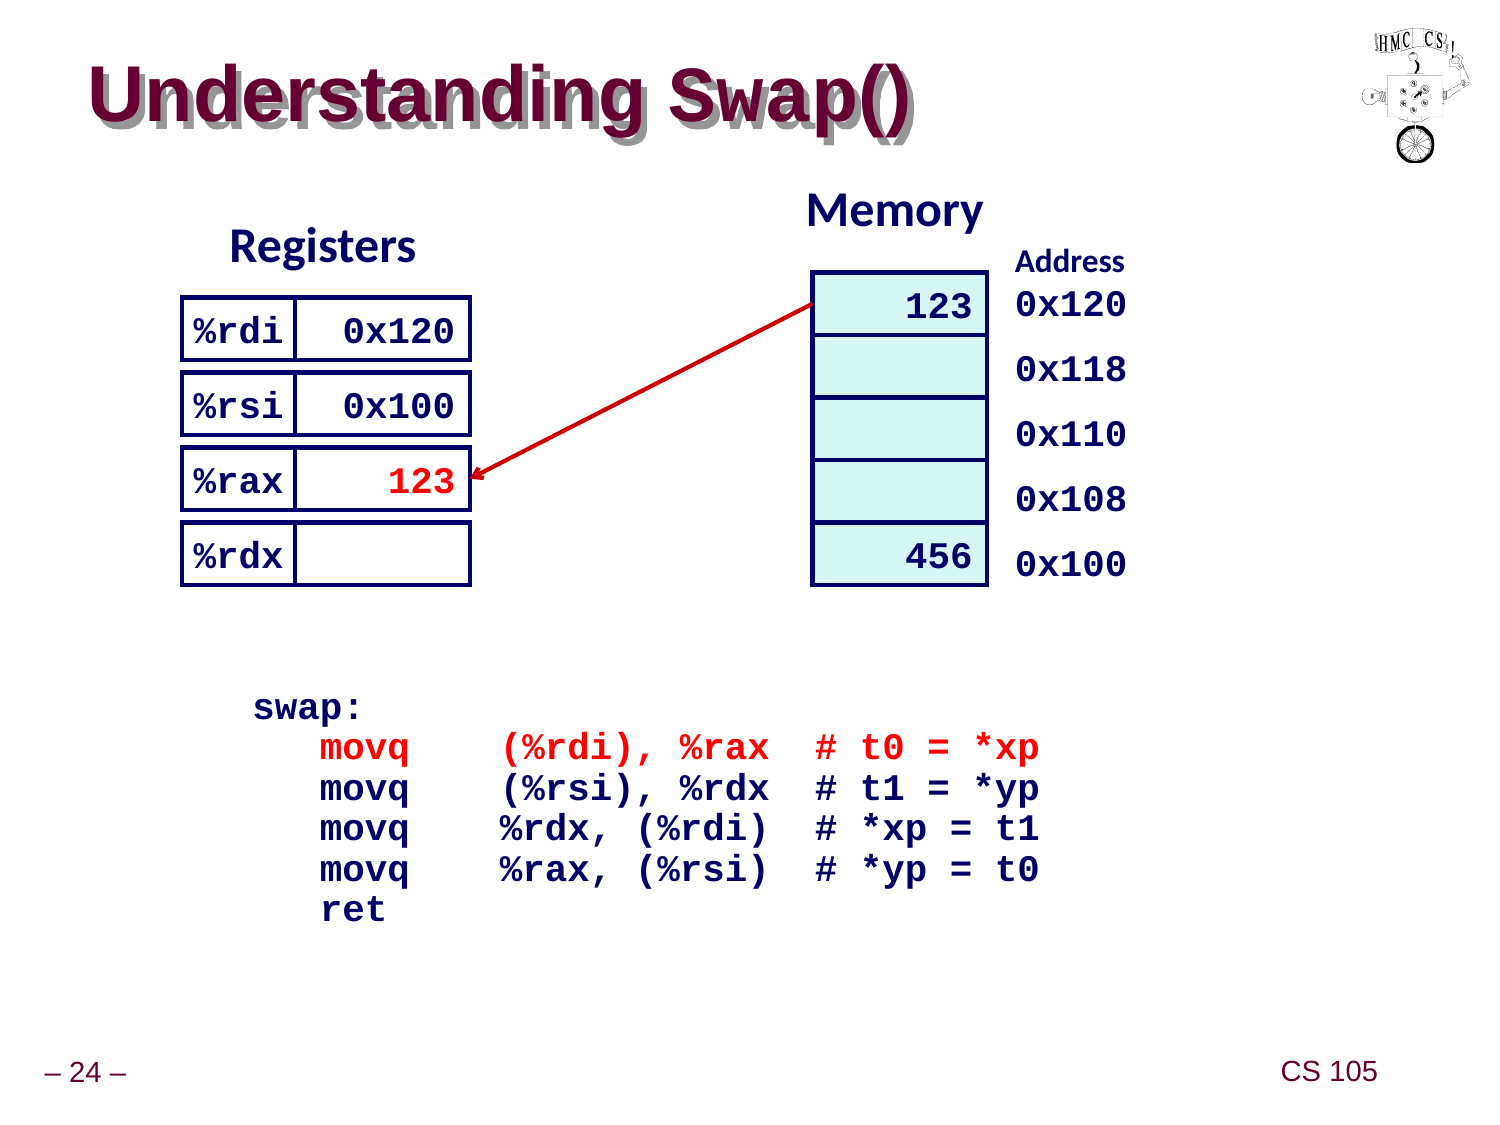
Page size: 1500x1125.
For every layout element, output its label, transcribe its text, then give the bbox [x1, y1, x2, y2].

text_box 456 [812, 522, 988, 585]
text_box swap: movq (%rdi), %rax # t0 = *xp movq (%rsi), %rdx # t1 = *yp movq %rdx, (%rdi) # *xp = t1 movq %rax, (%rsi) # *yp = t0 ret [237, 675, 1200, 937]
text_box [817, 397, 988, 460]
text_box %rsi [182, 372, 294, 435]
text_box 123 [295, 447, 471, 510]
picture [1362, 24, 1470, 163]
text_box Memory [790, 169, 1000, 245]
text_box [469, 303, 813, 480]
title Understanding Swap() [87, 50, 1134, 144]
text_box 0x120 [294, 297, 470, 360]
text_box %rdi [182, 297, 294, 360]
text_box [817, 335, 988, 397]
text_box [999, 231, 1201, 592]
text_box 123 [812, 272, 988, 335]
text_box %rax [182, 447, 295, 510]
text_box %rdx [182, 522, 294, 585]
text_box 0x100 [294, 372, 464, 435]
text_box [294, 522, 470, 585]
text_box Registers [214, 205, 432, 281]
text_box [812, 460, 988, 522]
